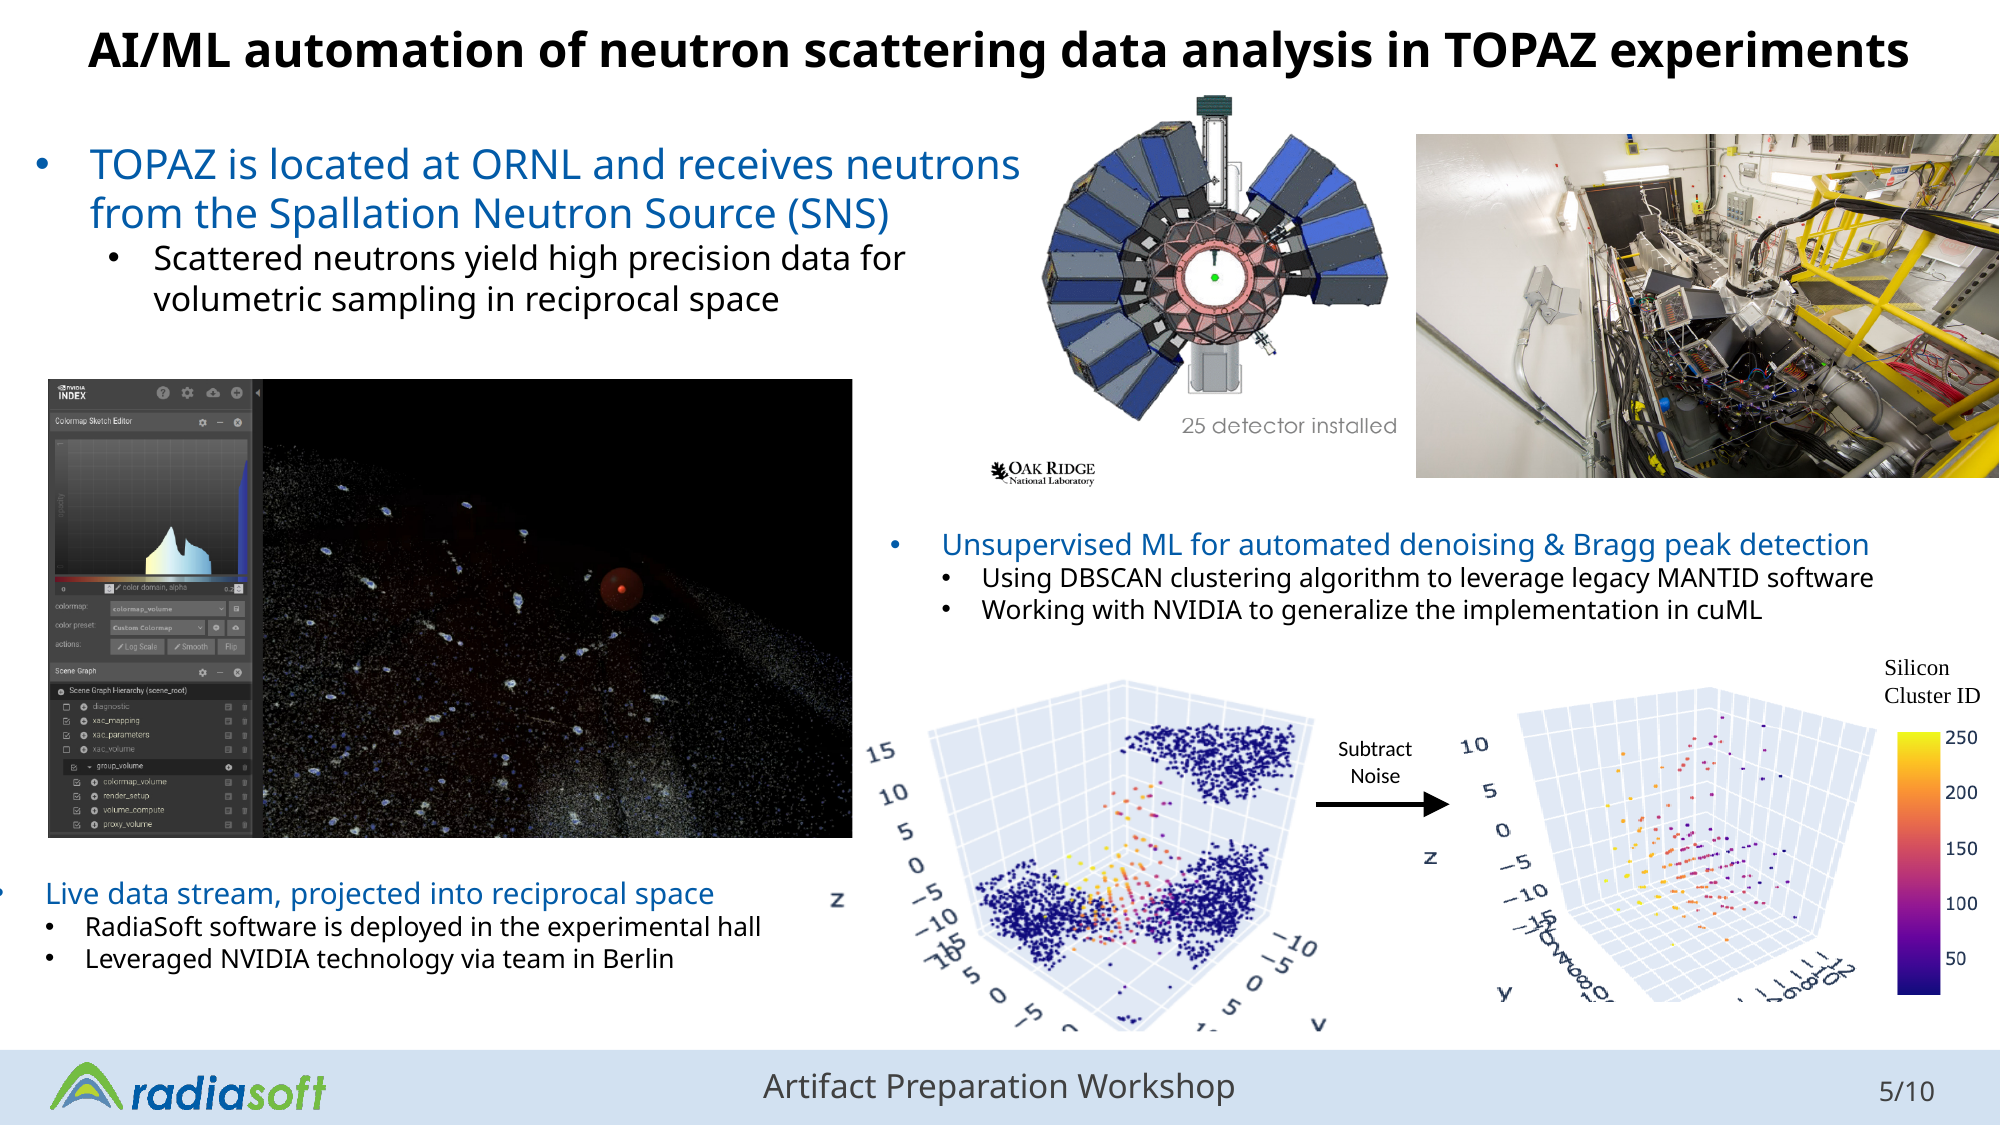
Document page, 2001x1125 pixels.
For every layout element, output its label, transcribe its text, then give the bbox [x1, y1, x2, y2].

picture [50, 1062, 326, 1110]
picture [47, 379, 853, 838]
text_box Unsupervised ML for automated denoising & Bragg peak detection Using DBSCAN clustering algorithm to leverage legacy MANTID software Working with NVIDIA to generalize the implementation in cuML [862, 518, 1989, 639]
list TOPAZ is located at ORNL and receives neutrons from the Spallation Neutron Source (SNS) Scattered neutrons yield high precision data for volumetric sampling in reciprocal space [20, 130, 975, 355]
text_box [820, 641, 1998, 1043]
title AI/ML automation of neutron scattering data analysis in TOPAZ experiments [50, 12, 1950, 100]
picture [980, 87, 1999, 489]
text_box Live data stream, projected into reciprocal space RadiaSoft software is deployed in the experimental hall Leveraged NVIDIA technology via team in Berlin [0, 867, 815, 1024]
